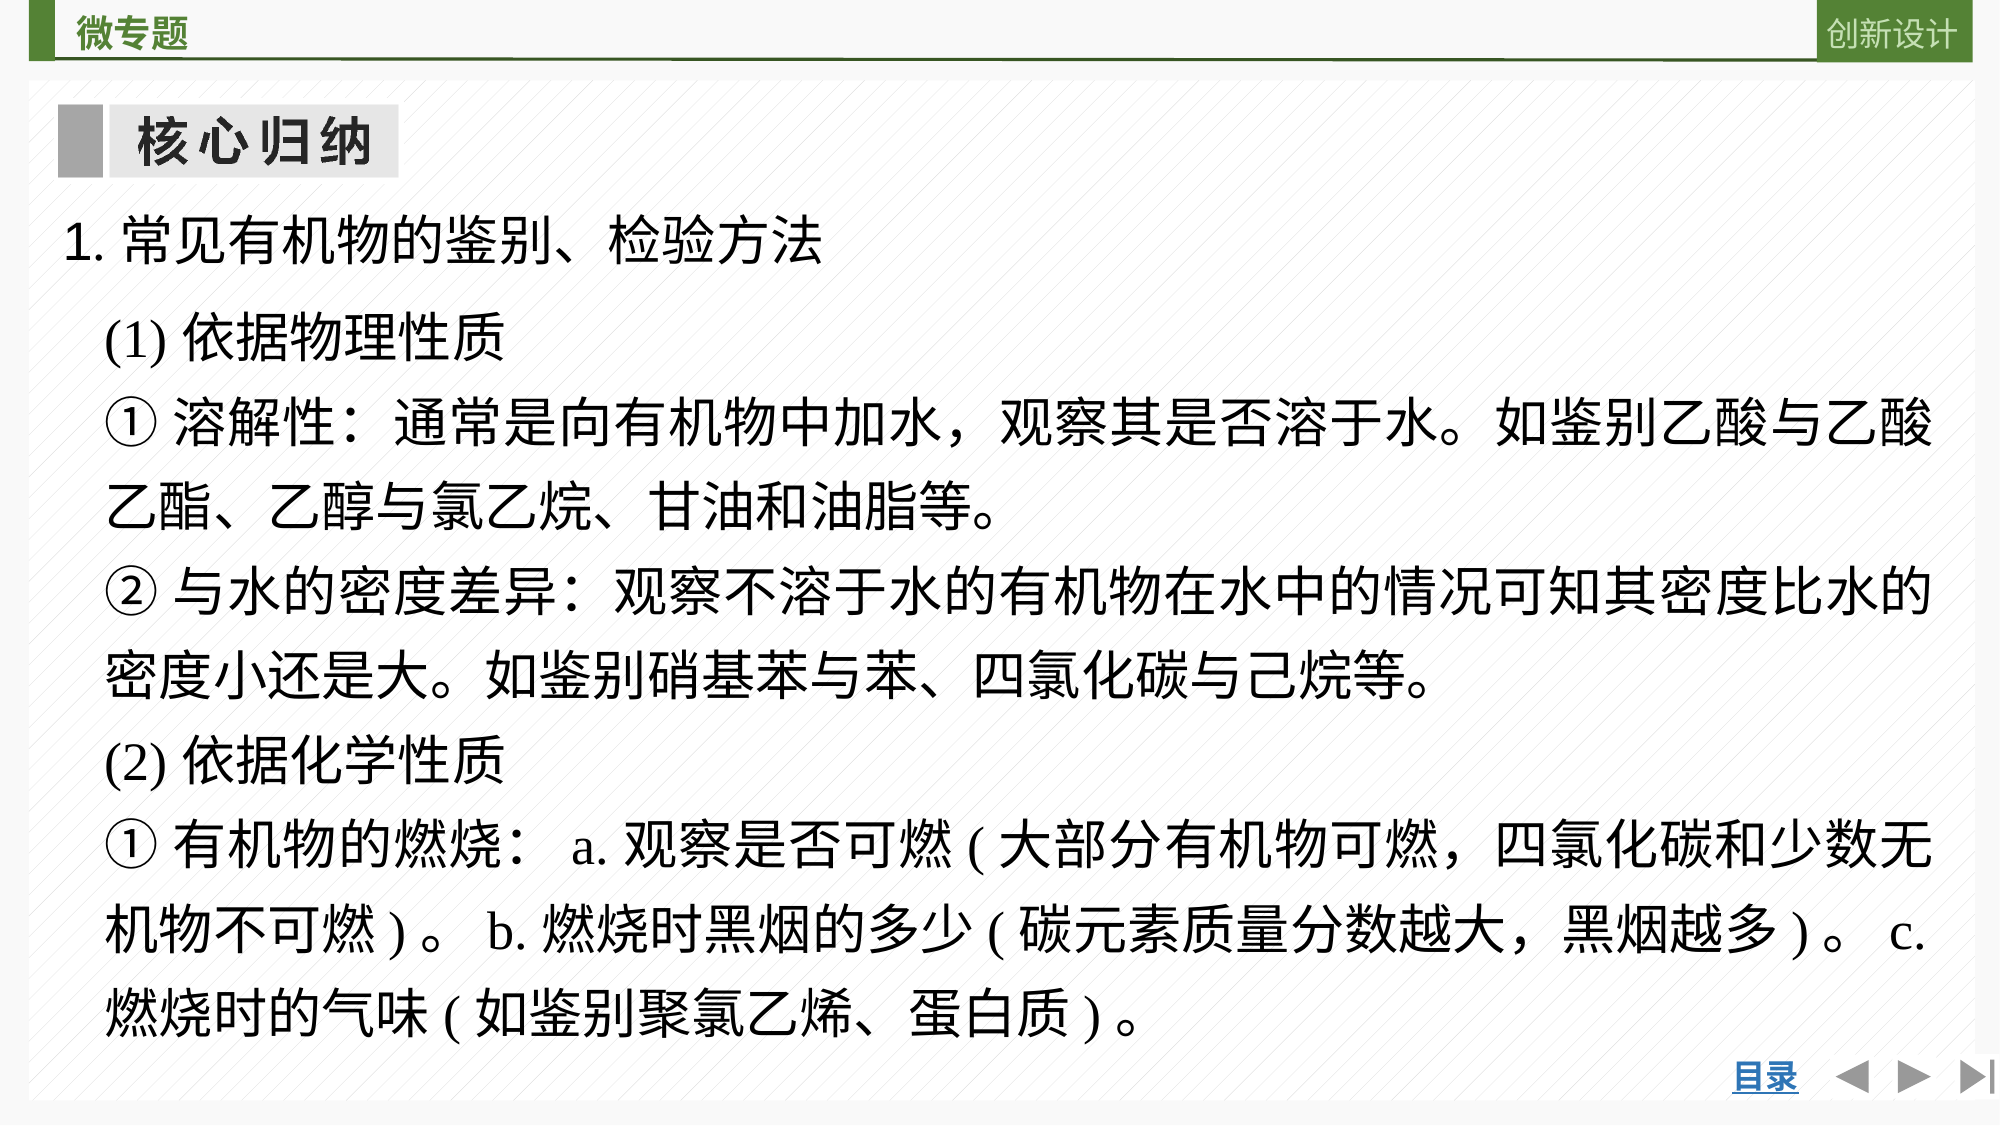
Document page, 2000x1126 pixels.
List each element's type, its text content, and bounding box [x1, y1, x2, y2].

text_box 1.常见有机物的鉴别、检验方法 [42, 164, 1955, 282]
picture [54, 98, 404, 184]
text_box (1)依据物理性质 ①溶解性：通常是向有机物中加水，观察其是否溶于水。如鉴别乙酸与乙酸乙酯、乙醇与氯乙烷、甘油和油脂等。 ②与水的密度差异：观察不溶于水的有机物在水中的情况可知其密度比水的密度小还是大。如鉴别硝基苯与苯、四氯化碳与己烷等。 (2)依据化学性质 ①有机物的燃烧：a.观察是否可燃(大部分有机物可燃，四氯化碳和少数无机物不可燃)。b.燃烧时黑烟的多少(碳元素质量分数越大，黑烟越多)。c.燃烧时的气味(如鉴别聚氯乙烯、蛋白质)。 [84, 274, 1955, 1055]
